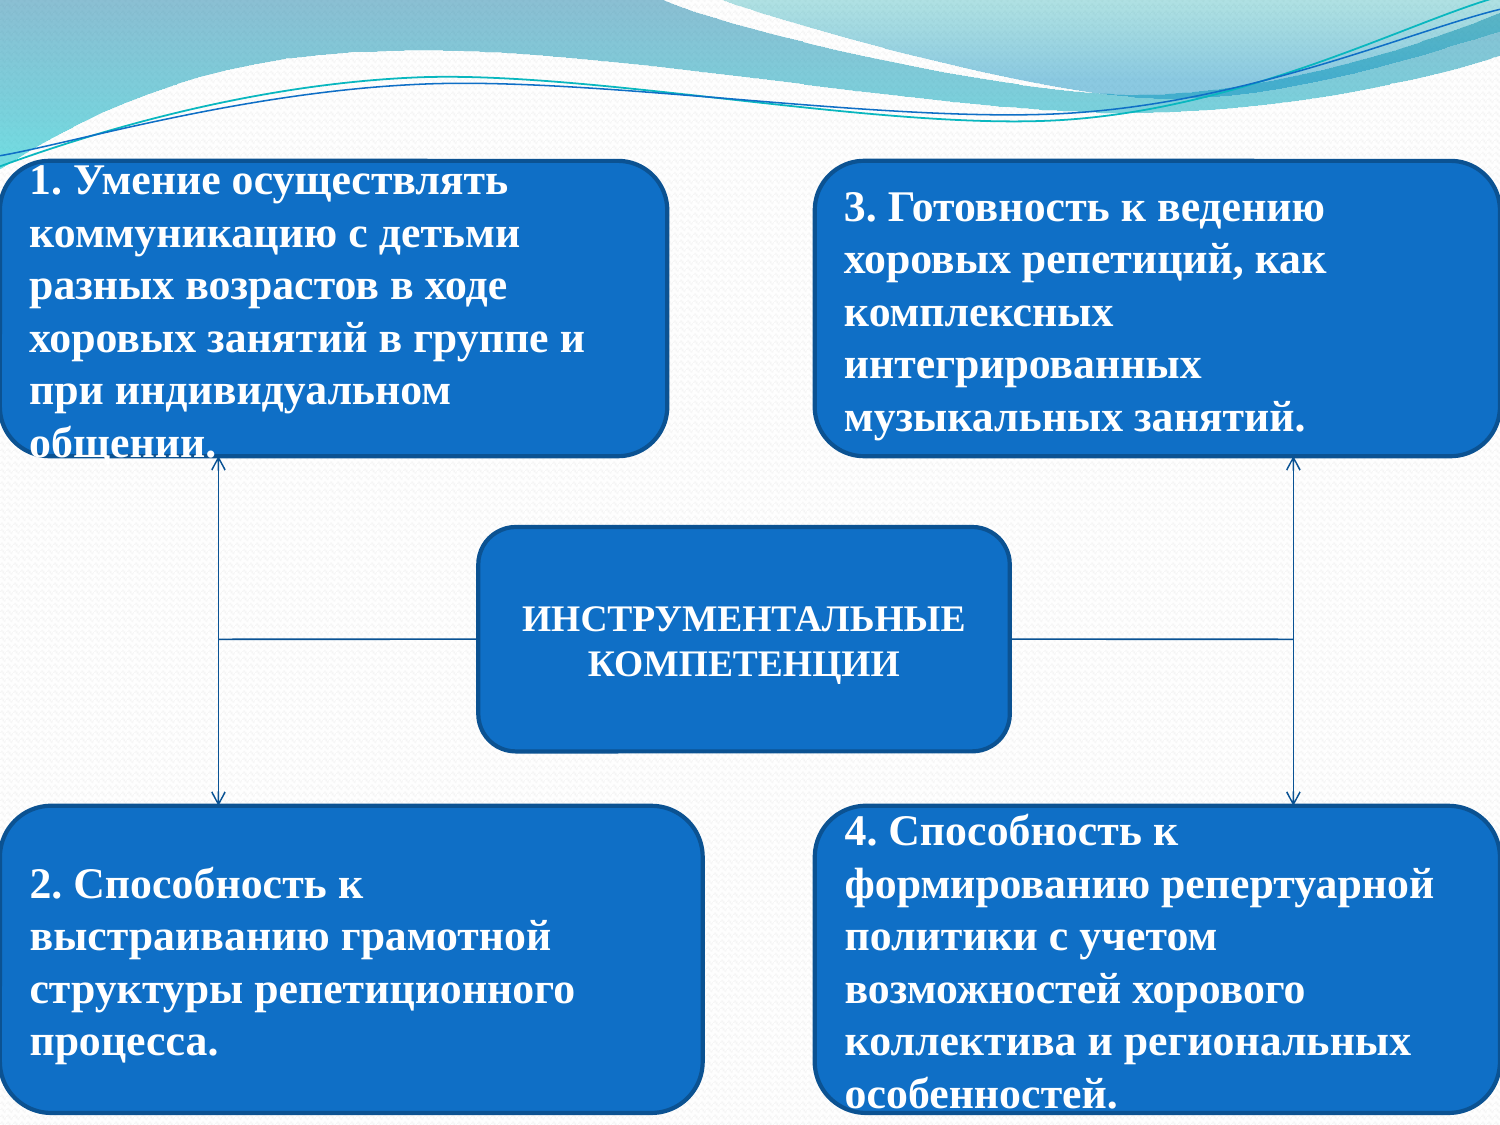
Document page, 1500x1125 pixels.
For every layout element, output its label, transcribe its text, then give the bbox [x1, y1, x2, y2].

text_box 1. Умение осуществлять коммуникацию с детьми разных возрастов в ходе хоровых занятий в группе и при индивидуальном общении. [0, 158, 670, 459]
text_box 4. Способность к формированию репертуарной политики с учетом возможностей хорового коллектива и региональных особенностей. [812, 803, 1500, 1116]
text_box 3. Готовность к ведению хоровых репетиций, как комплексных интегрированных музыкальных занятий. [812, 158, 1500, 459]
text_box ИНСТРУМЕНТАЛЬНЫЕ КОМПЕТЕНЦИИ [476, 524, 1012, 754]
text_box 2. Способность к выстраиванию грамотной структуры репетиционного процесса. [0, 803, 705, 1116]
